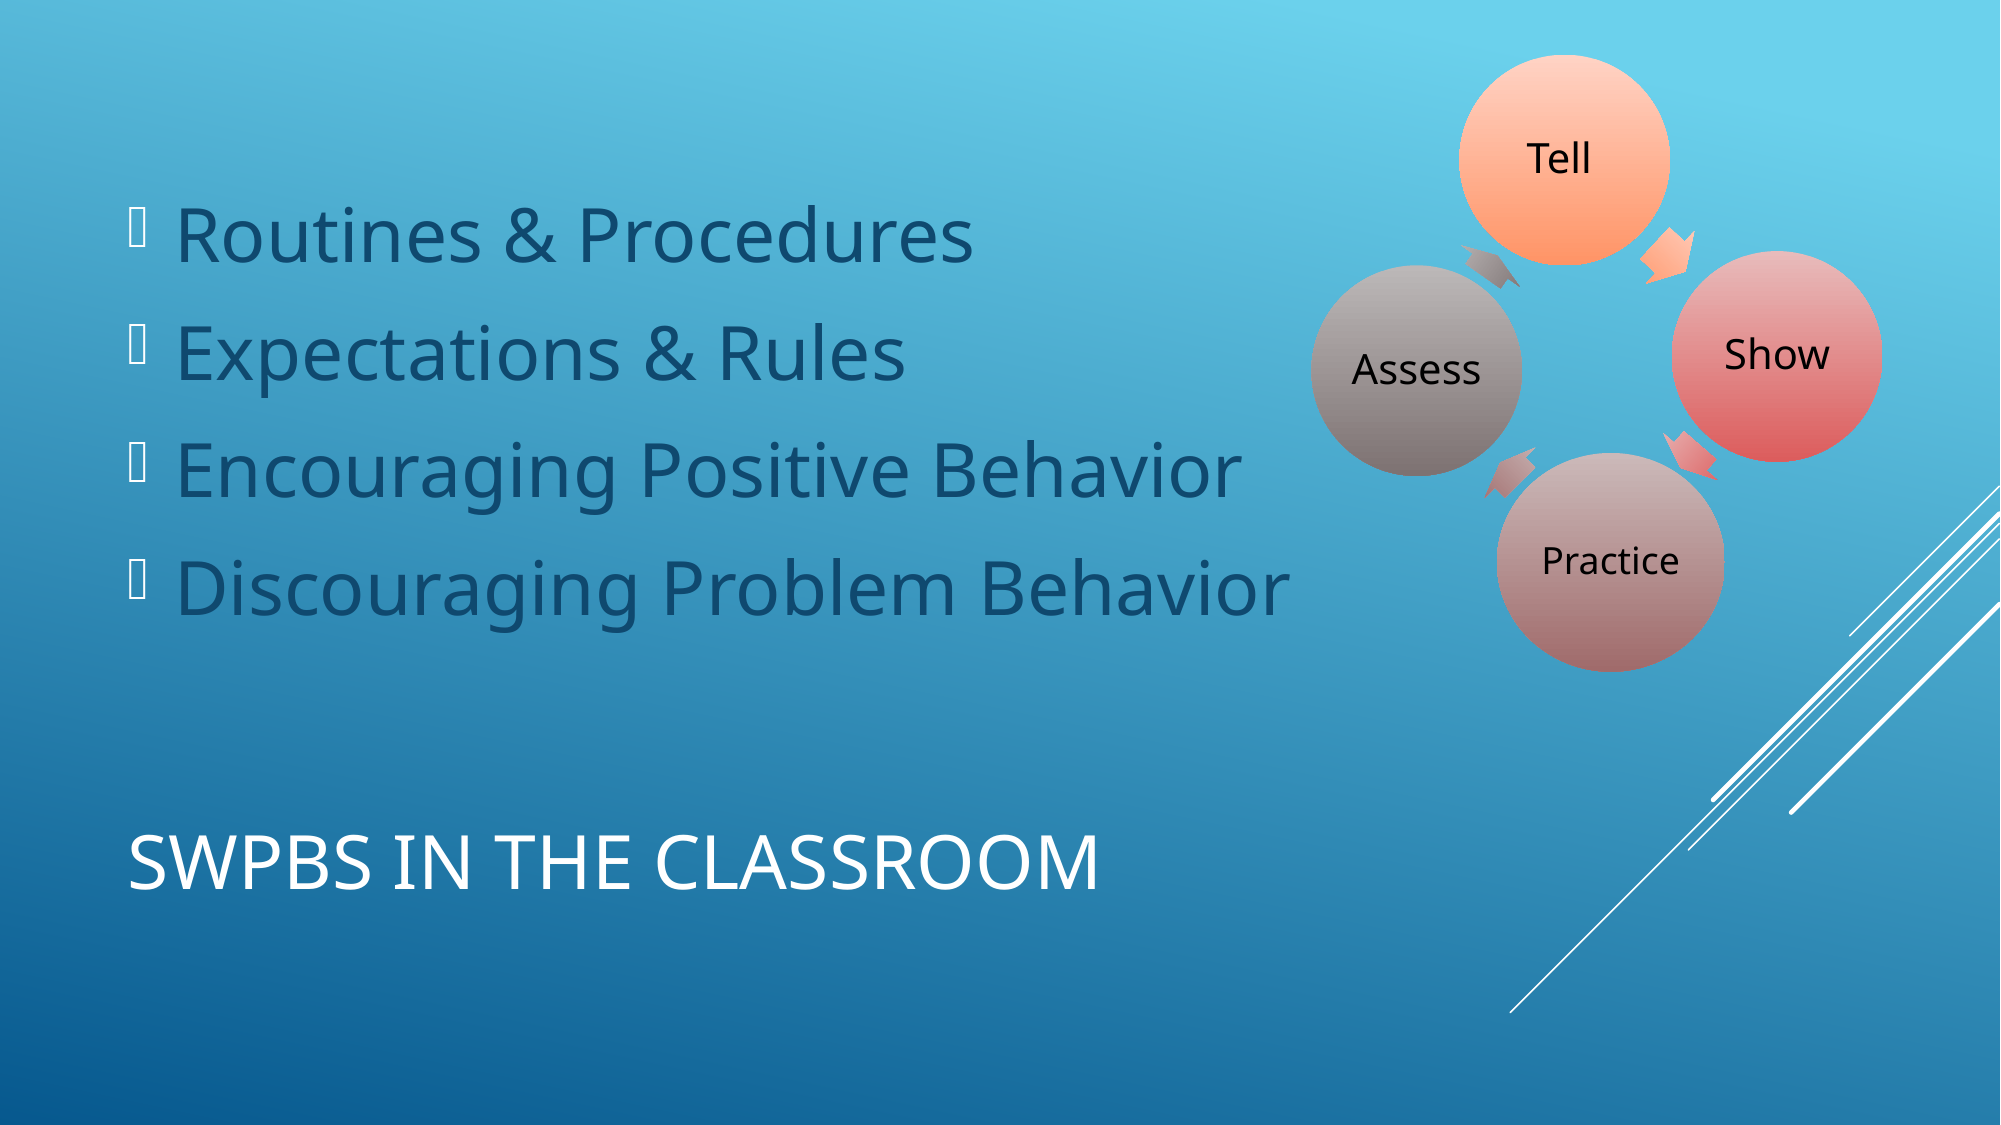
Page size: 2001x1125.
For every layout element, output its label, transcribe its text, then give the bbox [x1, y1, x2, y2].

title SWPBS in the Classroom [112, 736, 1513, 984]
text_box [1311, 54, 1883, 672]
list Routines & Procedures Expectations & Rules Encouraging Positive Behavior Discouraging Problem Behavior [112, 112, 1513, 706]
